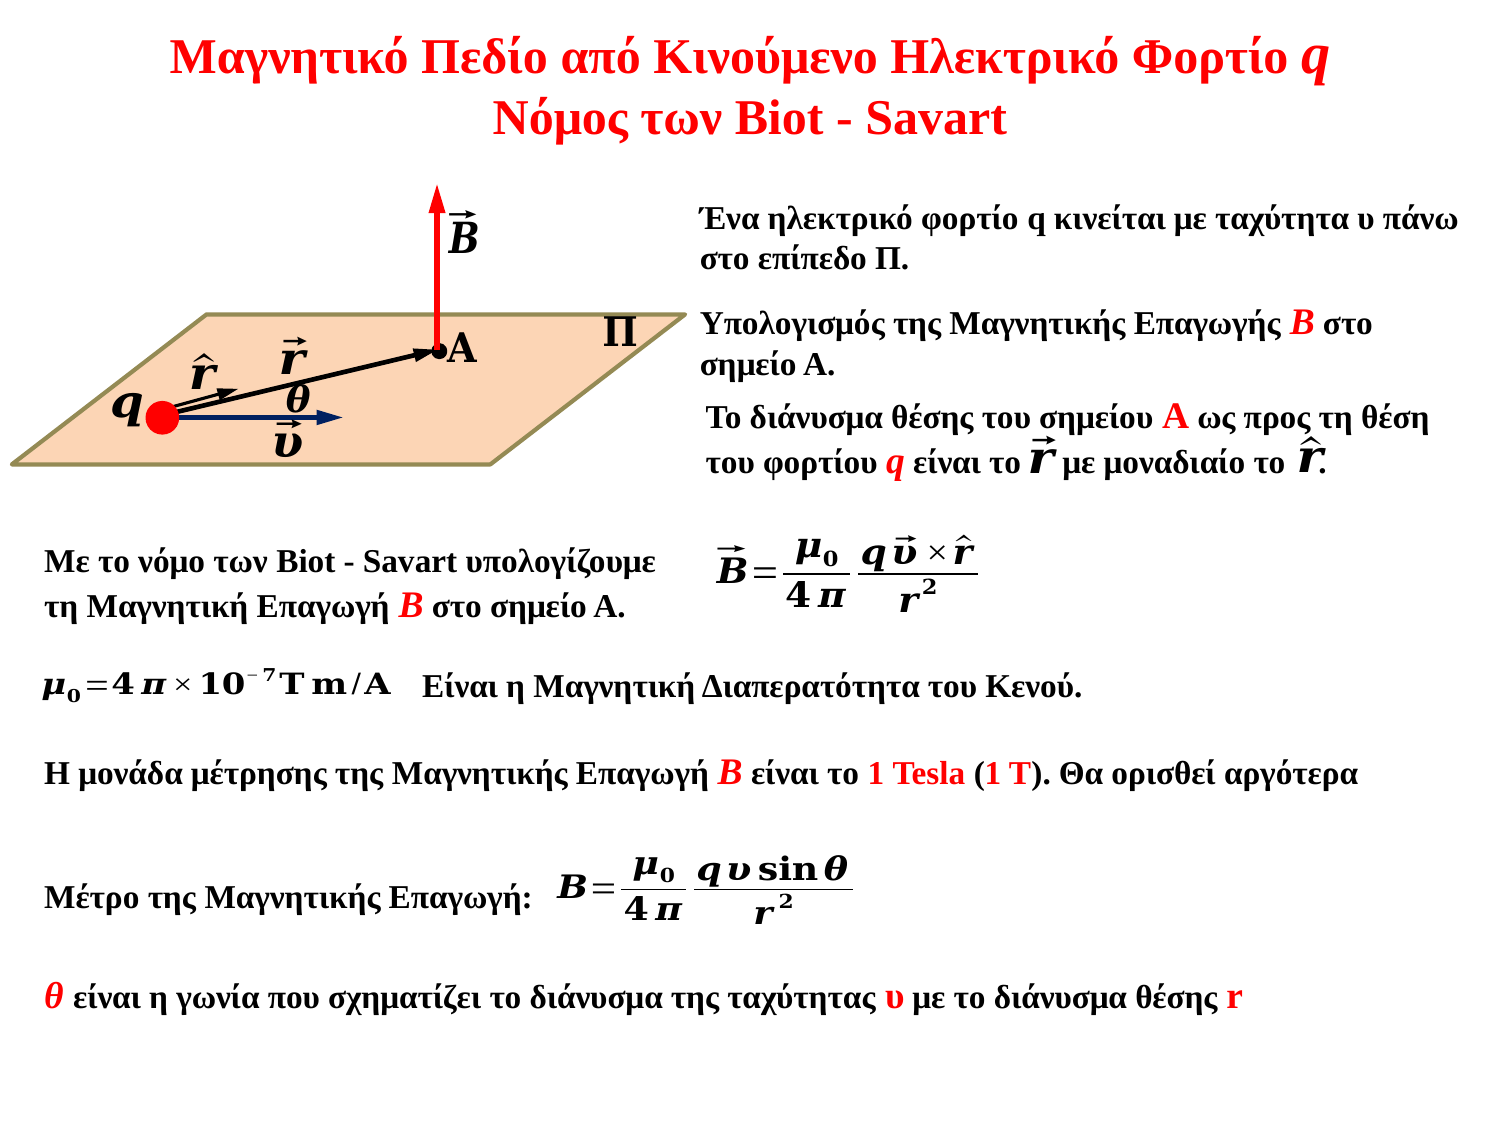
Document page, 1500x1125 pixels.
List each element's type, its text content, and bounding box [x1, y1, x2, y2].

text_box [29, 380, 1341, 1025]
text_box Μαγνητικό Πεδίο από Κινούμενο Ηλεκτρικό Φορτίο q Νόμος των Biot - Savart [11, 7, 1489, 153]
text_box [1344, 334, 1489, 491]
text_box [984, 188, 1483, 469]
text_box H μονάδα μέτρησης της Μαγνητικής Επαγωγή Β είναι το 1 Tesla (1 T). Θα ορισθεί αργότερα [1344, 739, 1424, 800]
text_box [11, 310, 24, 465]
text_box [29, 184, 981, 379]
